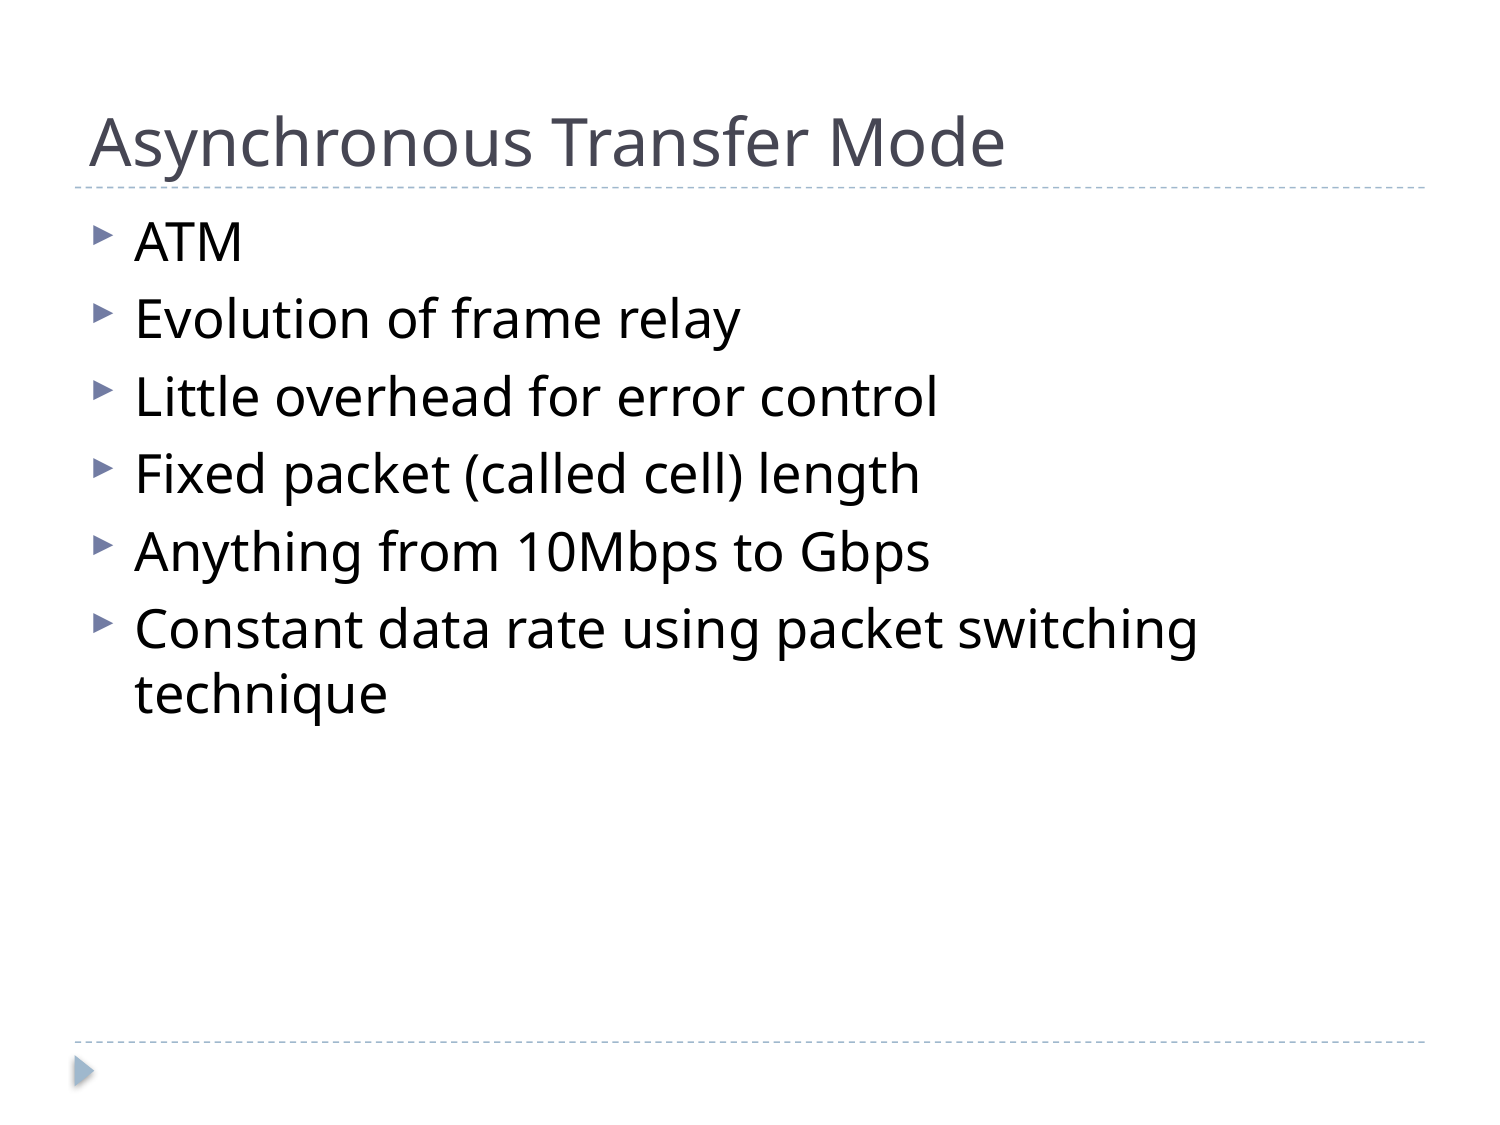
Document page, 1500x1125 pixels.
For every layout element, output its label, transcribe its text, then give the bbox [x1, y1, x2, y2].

title Asynchronous Transfer Mode [75, 24, 1425, 188]
list ATM Evolution of frame relay Little overhead for error control Fixed packet (called cell) length Anything from 10Mbps to Gbps Constant data rate using packet switching technique [75, 200, 1425, 1010]
